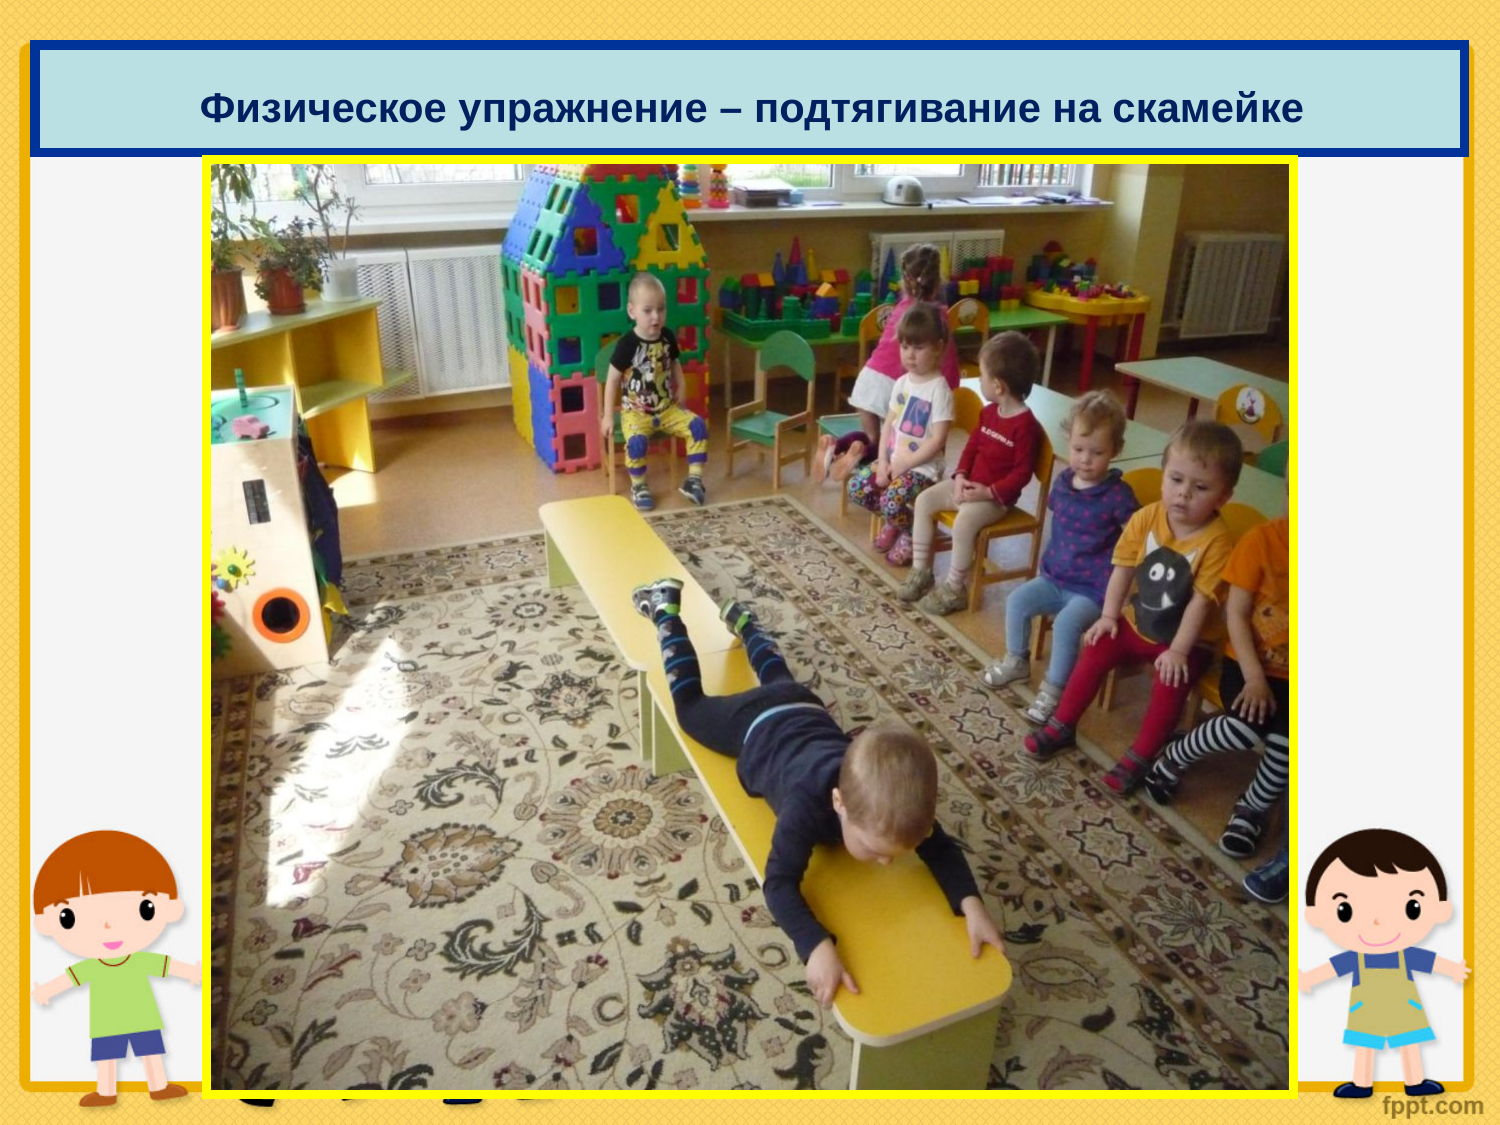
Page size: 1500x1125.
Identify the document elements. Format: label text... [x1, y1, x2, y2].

title Физическое упражнение – подтягивание на скамейке [34, 44, 1466, 153]
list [210, 163, 1290, 1091]
picture [0, 0, 1500, 1125]
